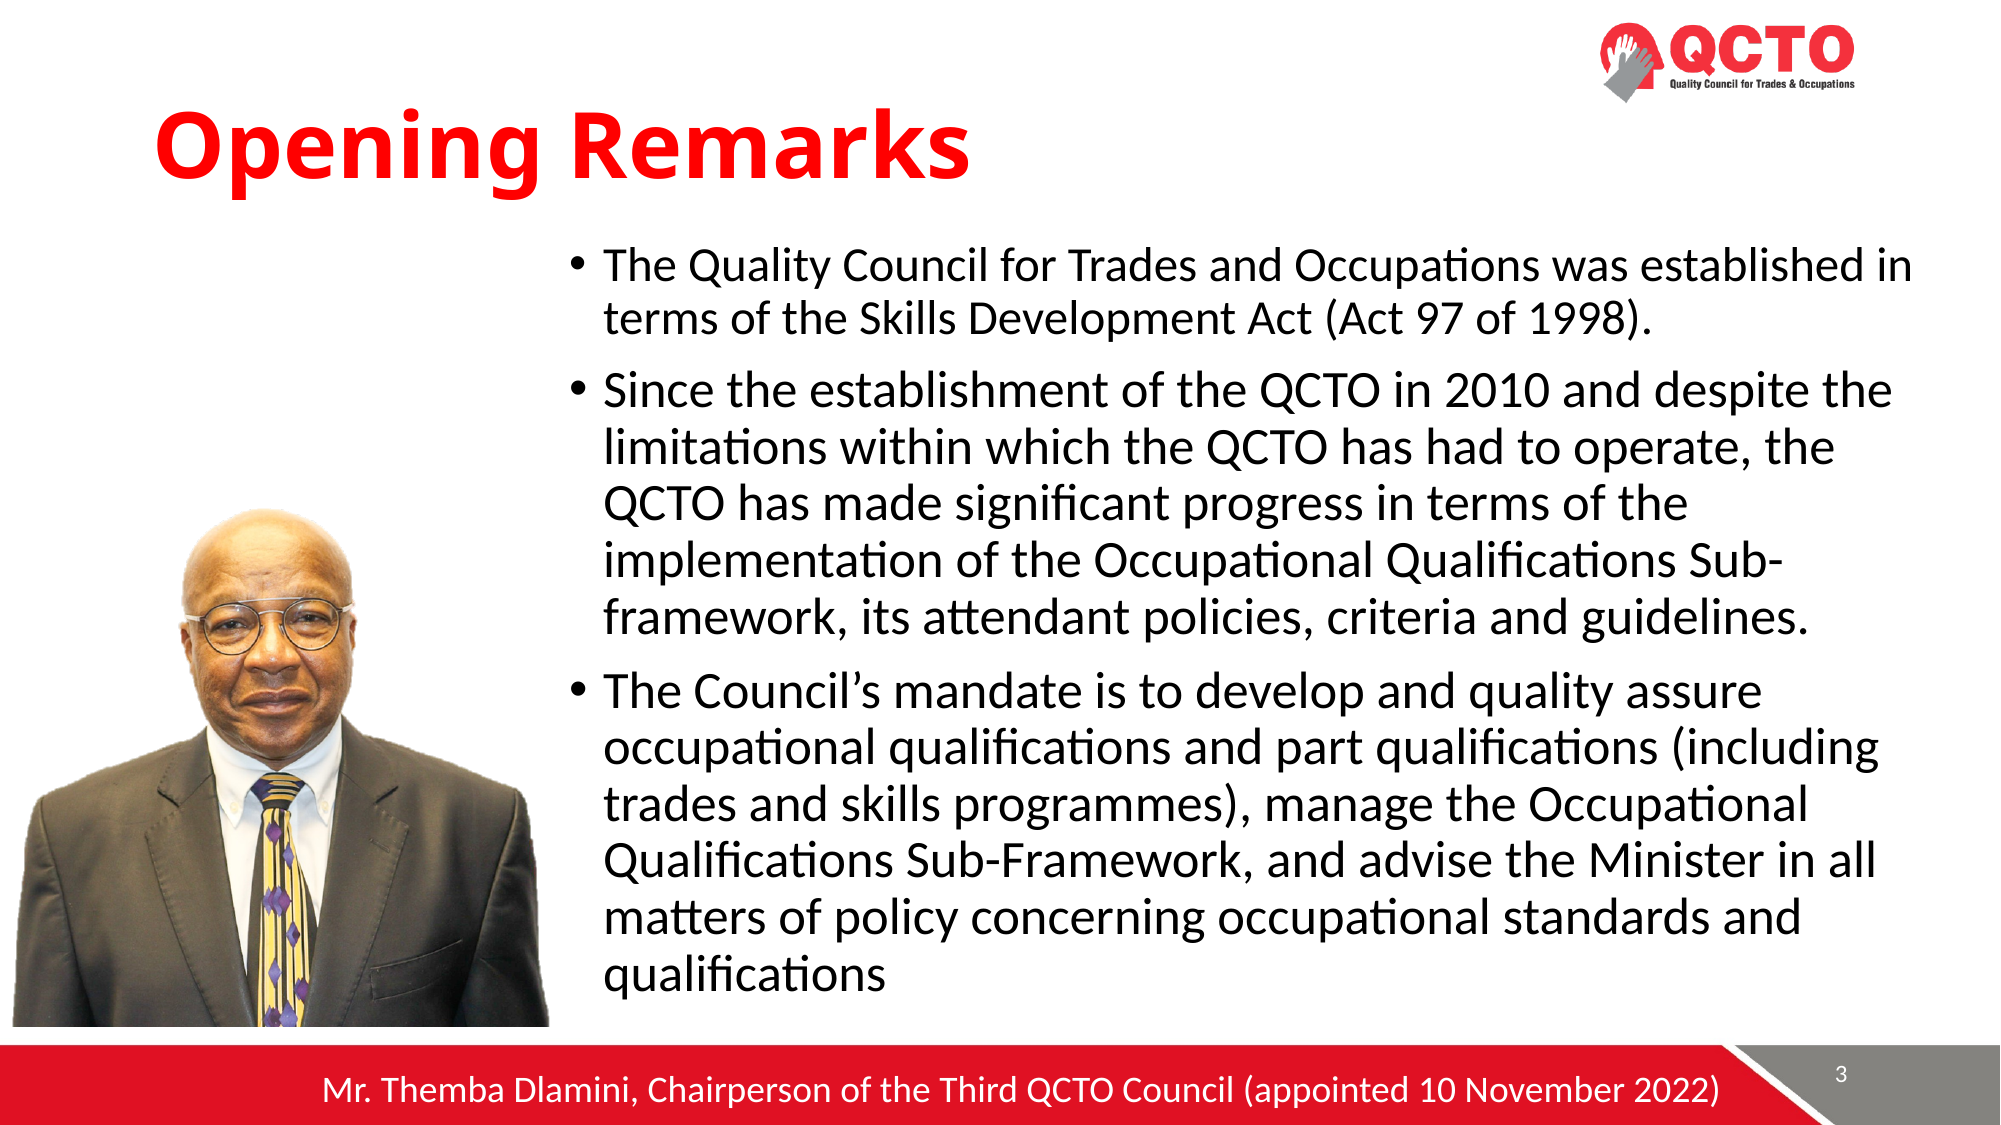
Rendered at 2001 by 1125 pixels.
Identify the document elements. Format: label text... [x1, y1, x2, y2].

text_box The Quality Council for Trades and Occupations was established in terms of the Skills Development Act (Act 97 of 1998). Since the establishment of the QCTO in 2010 and despite the limitations within which the QCTO has had to operate, the QCTO has made significant progress in terms of the implementation of the Occupational Qualifications Sub-framework, its attendant policies, criteria and guidelines. The Council’s mandate is to develop and quality assure occupational qualifications and part qualifications (including trades and skills programmes), manage the Occupational Qualifications Sub-Framework, and advise the Minister in all matters of policy concerning occupational standards and qualifications [554, 232, 1947, 1027]
slide_number 3 [1412, 1042, 1863, 1103]
title Opening Remarks [137, 66, 1863, 233]
text_box Mr. Themba Dlamini, Chairperson of the Third QCTO Council (appointed 10 November 2022) [306, 1057, 1762, 1118]
picture [0, 0, 2000, 1125]
